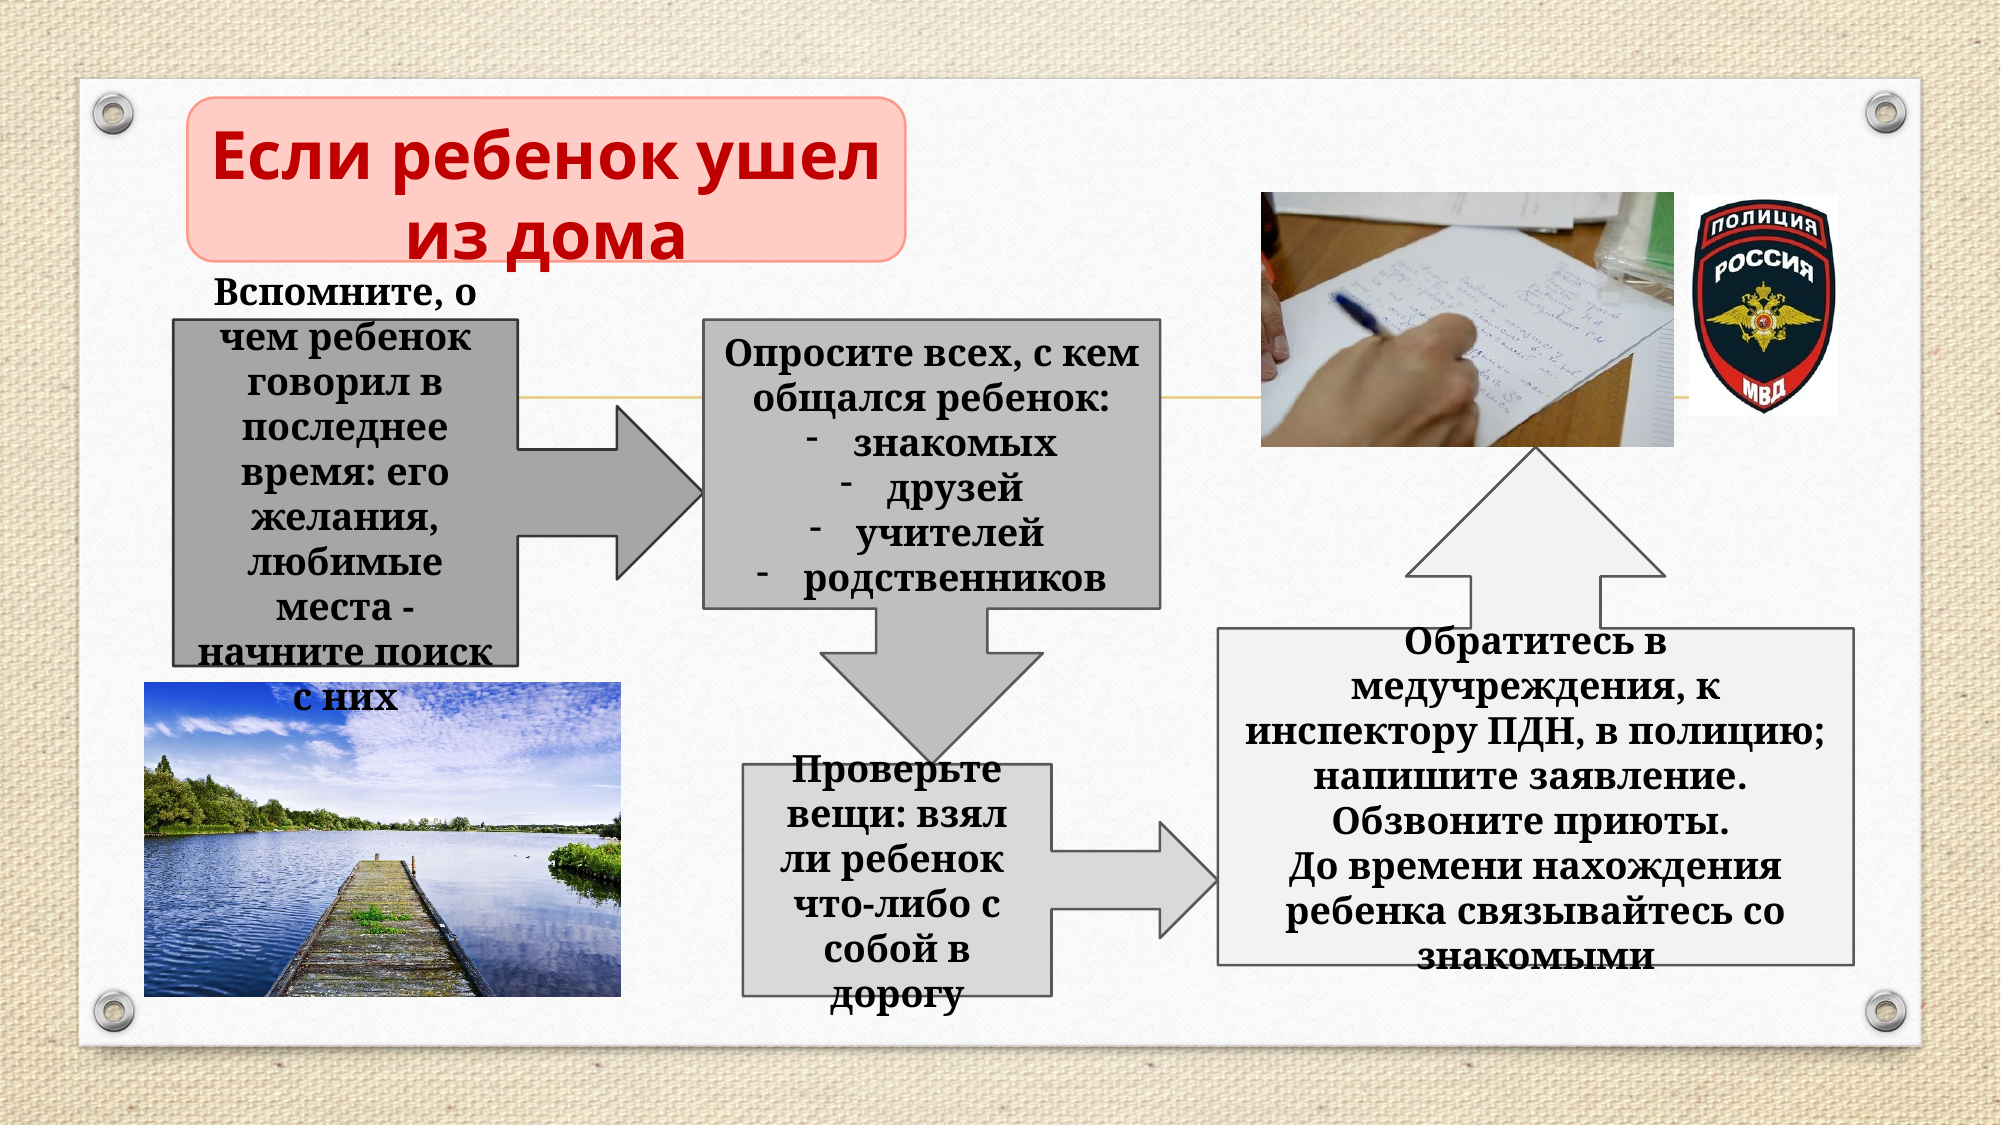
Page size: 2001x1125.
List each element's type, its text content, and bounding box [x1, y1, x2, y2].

picture [0, 0, 2001, 1125]
text_box Обратитесь в медучреждения, к инспектору ПДН, в полицию; напишите заявление. Обзвоните приюты. До времени нахождения ребенка связывайтесь со знакомыми [1216, 448, 1855, 967]
text_box Опросите всех, с кем общался ребенок: знакомых друзей учителей родственников [702, 318, 1162, 762]
text_box Если ребенок ушел из дома [186, 96, 907, 263]
text_box Вспомните, о чем ребенок говорил в последнее время: его желания, любимые места - начните поиск с них [171, 318, 702, 668]
text_box Проверьте вещи: взял ли ребенок что-либо с собой в дорогу [741, 762, 1216, 998]
